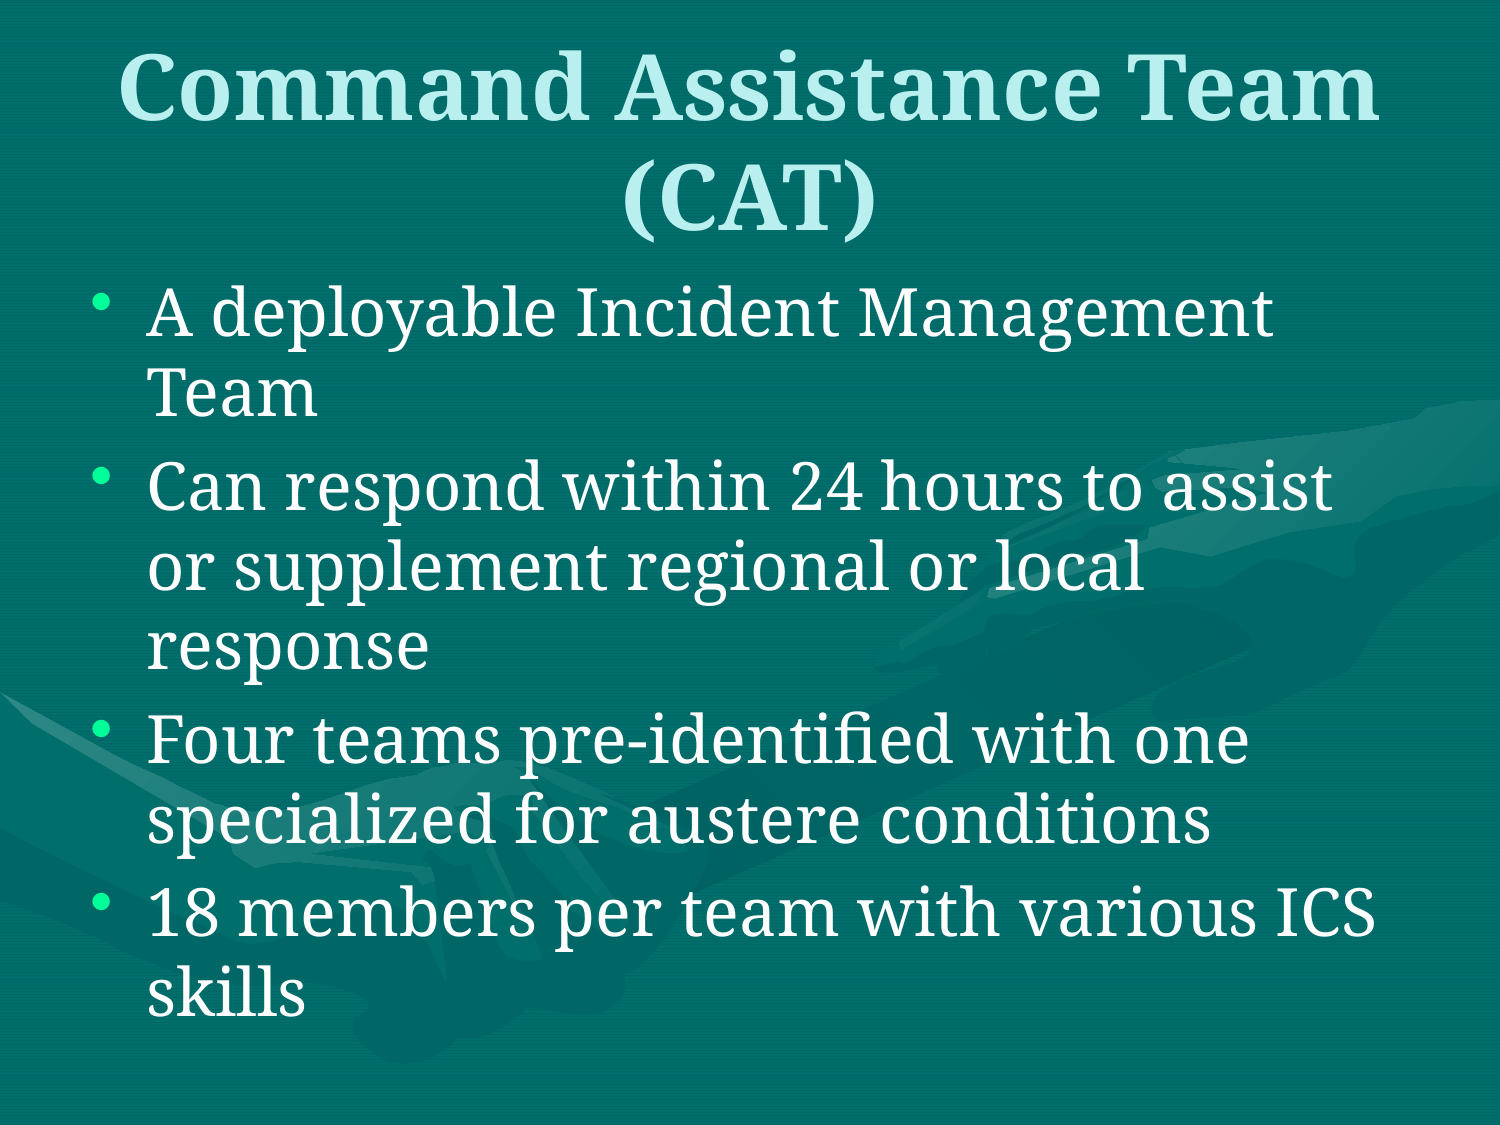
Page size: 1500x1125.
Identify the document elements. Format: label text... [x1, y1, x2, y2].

list A deployable Incident Management Team Can respond within 24 hours to assist or supplement regional or local response Four teams pre-identified with one specialized for austere conditions 18 members per team with various ICS skills [74, 262, 1426, 1001]
title Command Assistance Team (CAT) [74, 44, 1426, 233]
